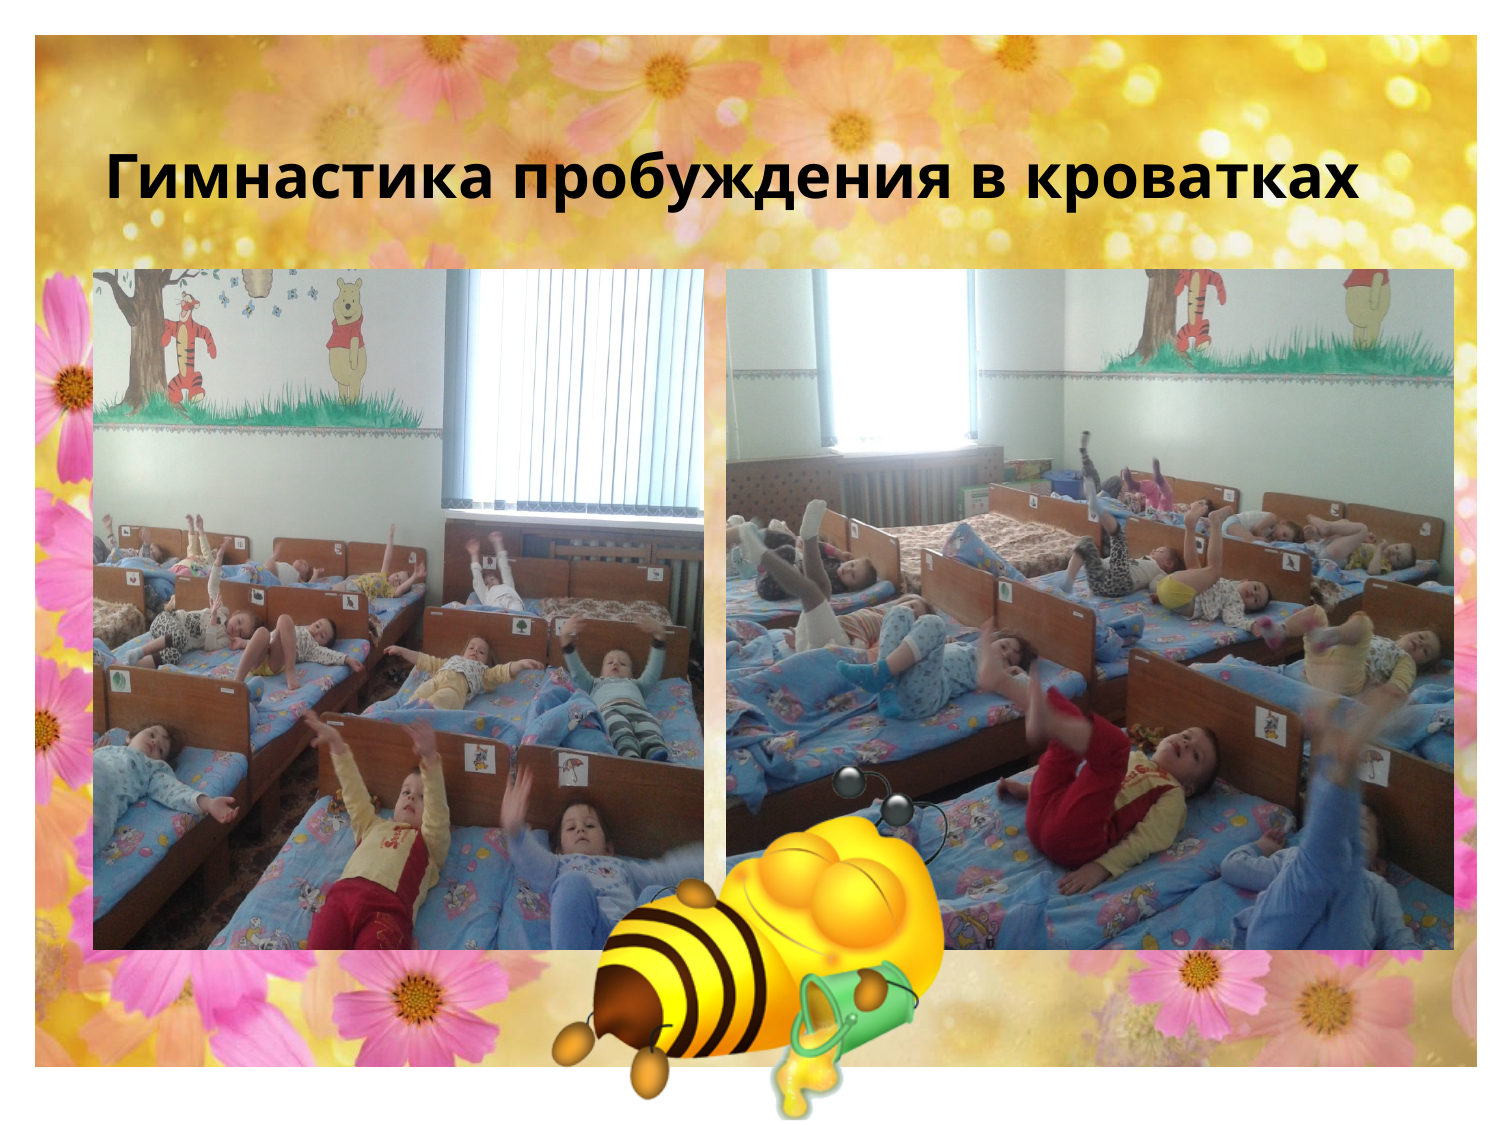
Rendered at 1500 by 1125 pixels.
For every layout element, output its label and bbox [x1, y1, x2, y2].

list [93, 269, 704, 950]
picture [34, 34, 1477, 1125]
